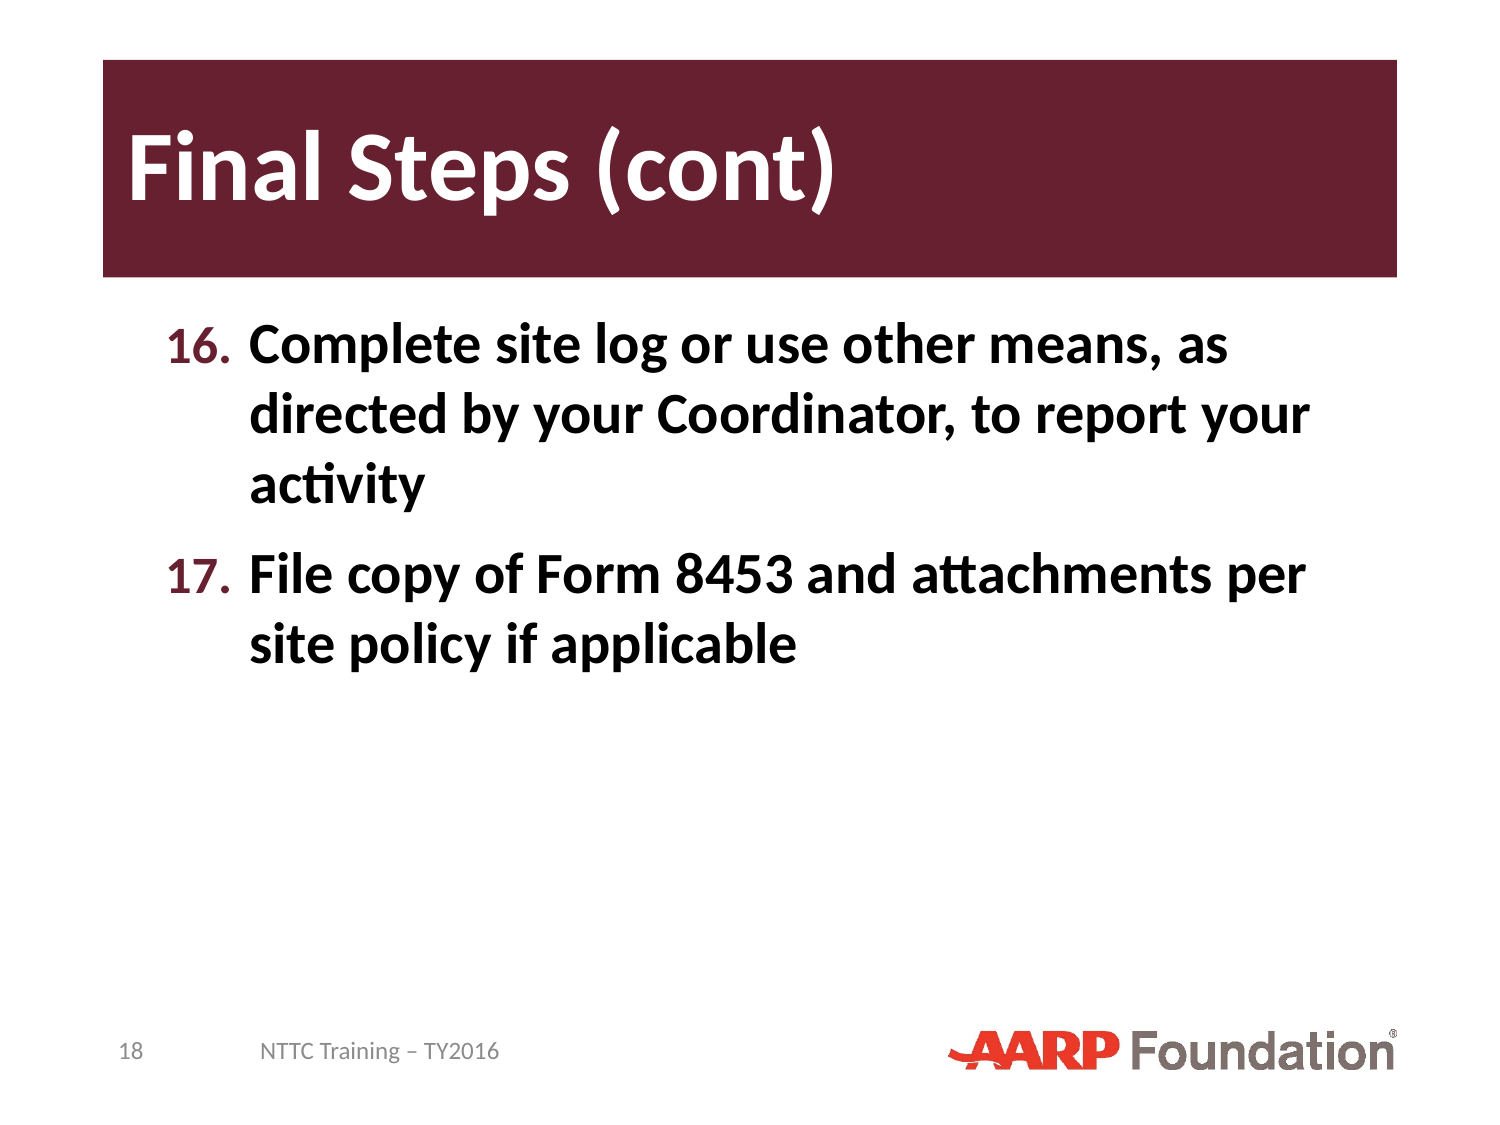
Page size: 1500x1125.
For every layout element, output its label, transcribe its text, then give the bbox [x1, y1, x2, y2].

picture [948, 1029, 1397, 1070]
slide_number 18 [103, 1019, 208, 1080]
title Final Steps (cont) [103, 59, 1397, 278]
list Complete site log or use other means, as directed by your Coordinator, to report your activity File copy of Form 8453 and attachments per site policy if applicable [150, 297, 1388, 1035]
footer NTTC Training – TY2016 [245, 1035, 812, 1080]
